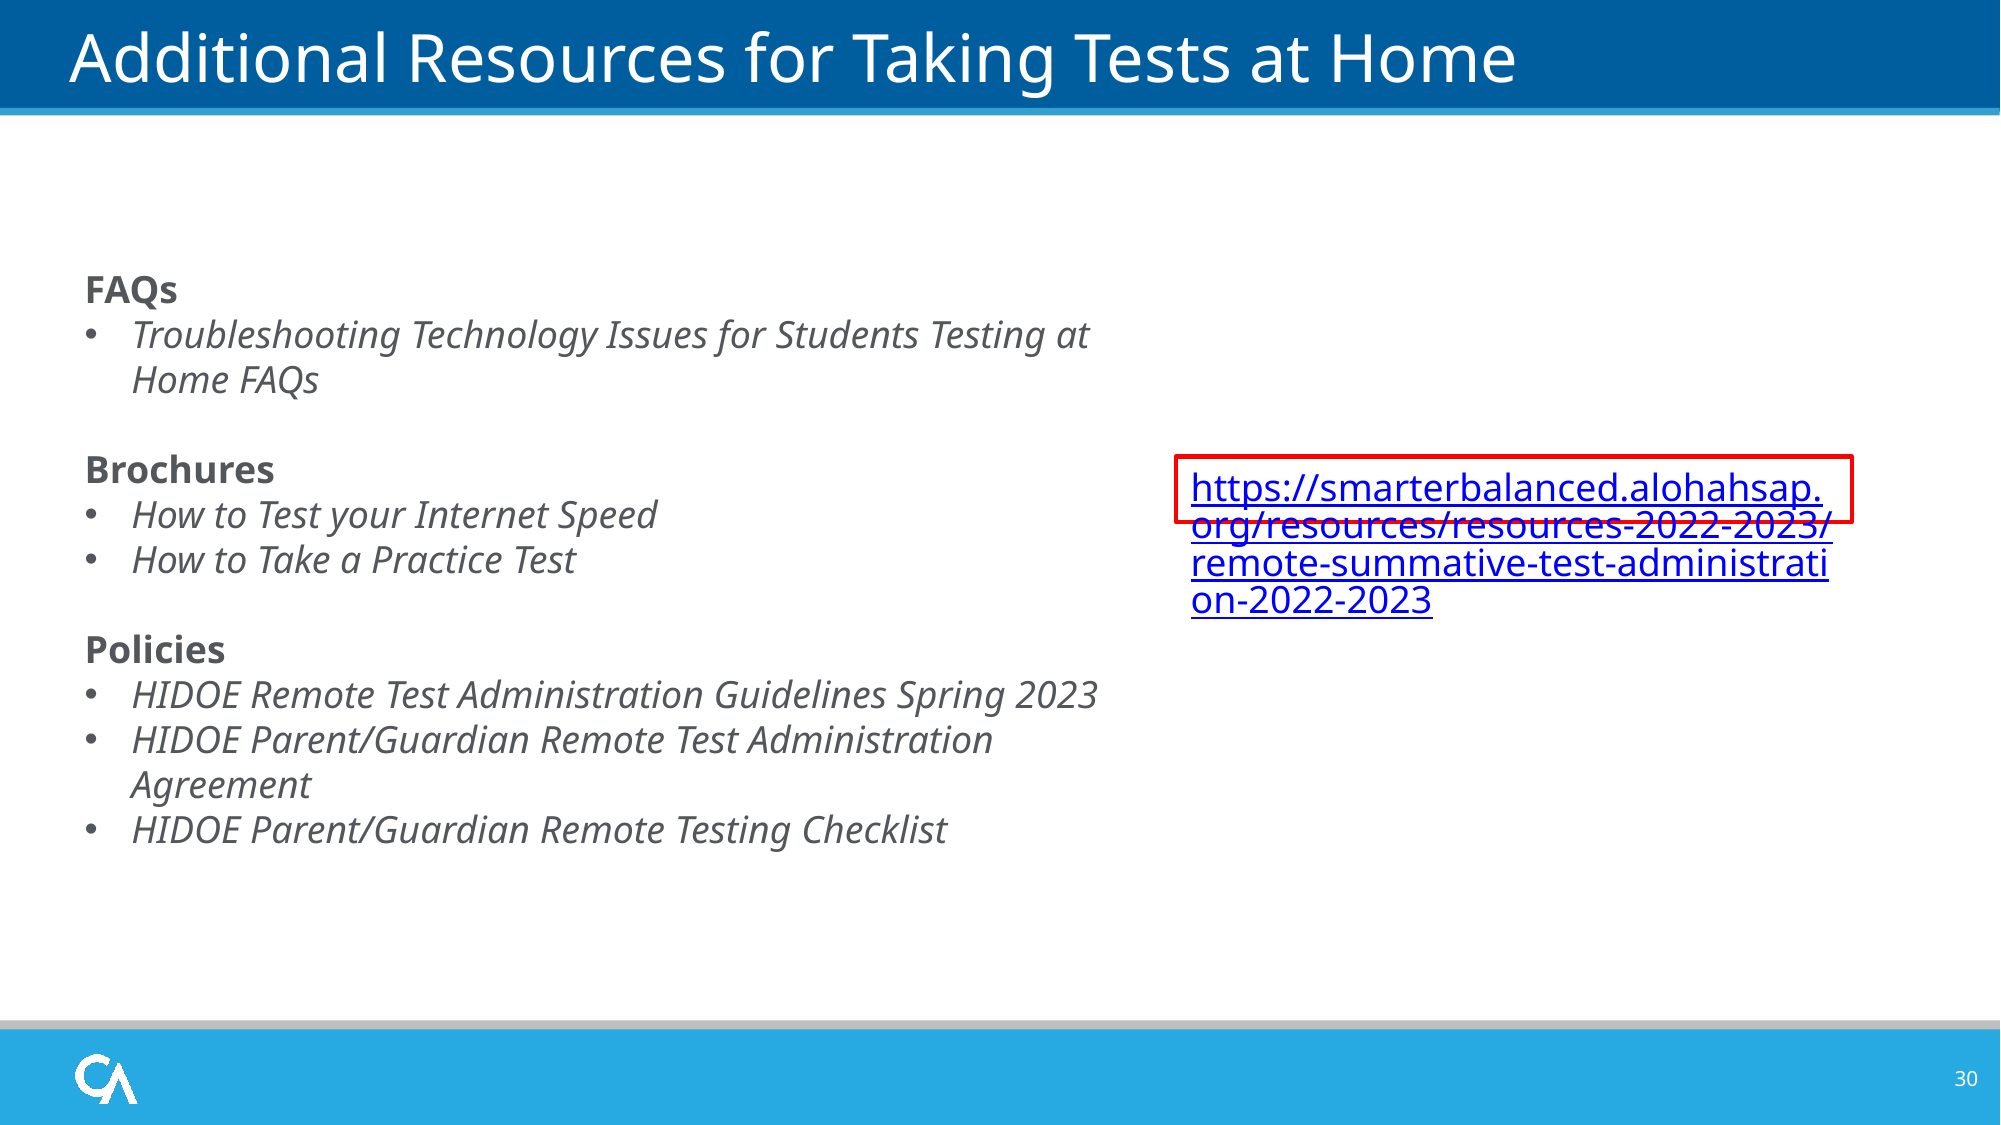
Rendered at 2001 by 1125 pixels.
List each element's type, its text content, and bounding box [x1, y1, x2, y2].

title Additional Resources for Taking Tests at Home [69, 10, 1935, 96]
text_box FAQs Troubleshooting Technology Issues for Students Testing at Home FAQs Brochures How to Test your Internet Speed How to Take a Practice Test Policies HIDOE Remote Test Administration Guidelines Spring 2023 HIDOE Parent/Guardian Remote Test Administration Agreement HIDOE Parent/Guardian Remote Testing Checklist [69, 258, 1196, 859]
picture [75, 1054, 138, 1104]
slide_number 30 [1877, 1057, 1993, 1103]
text_box https://smarterbalanced.alohahsap.org/resources/resources-2022-2023/remote-summative-test-administration-2022-2023 [1175, 456, 1852, 523]
